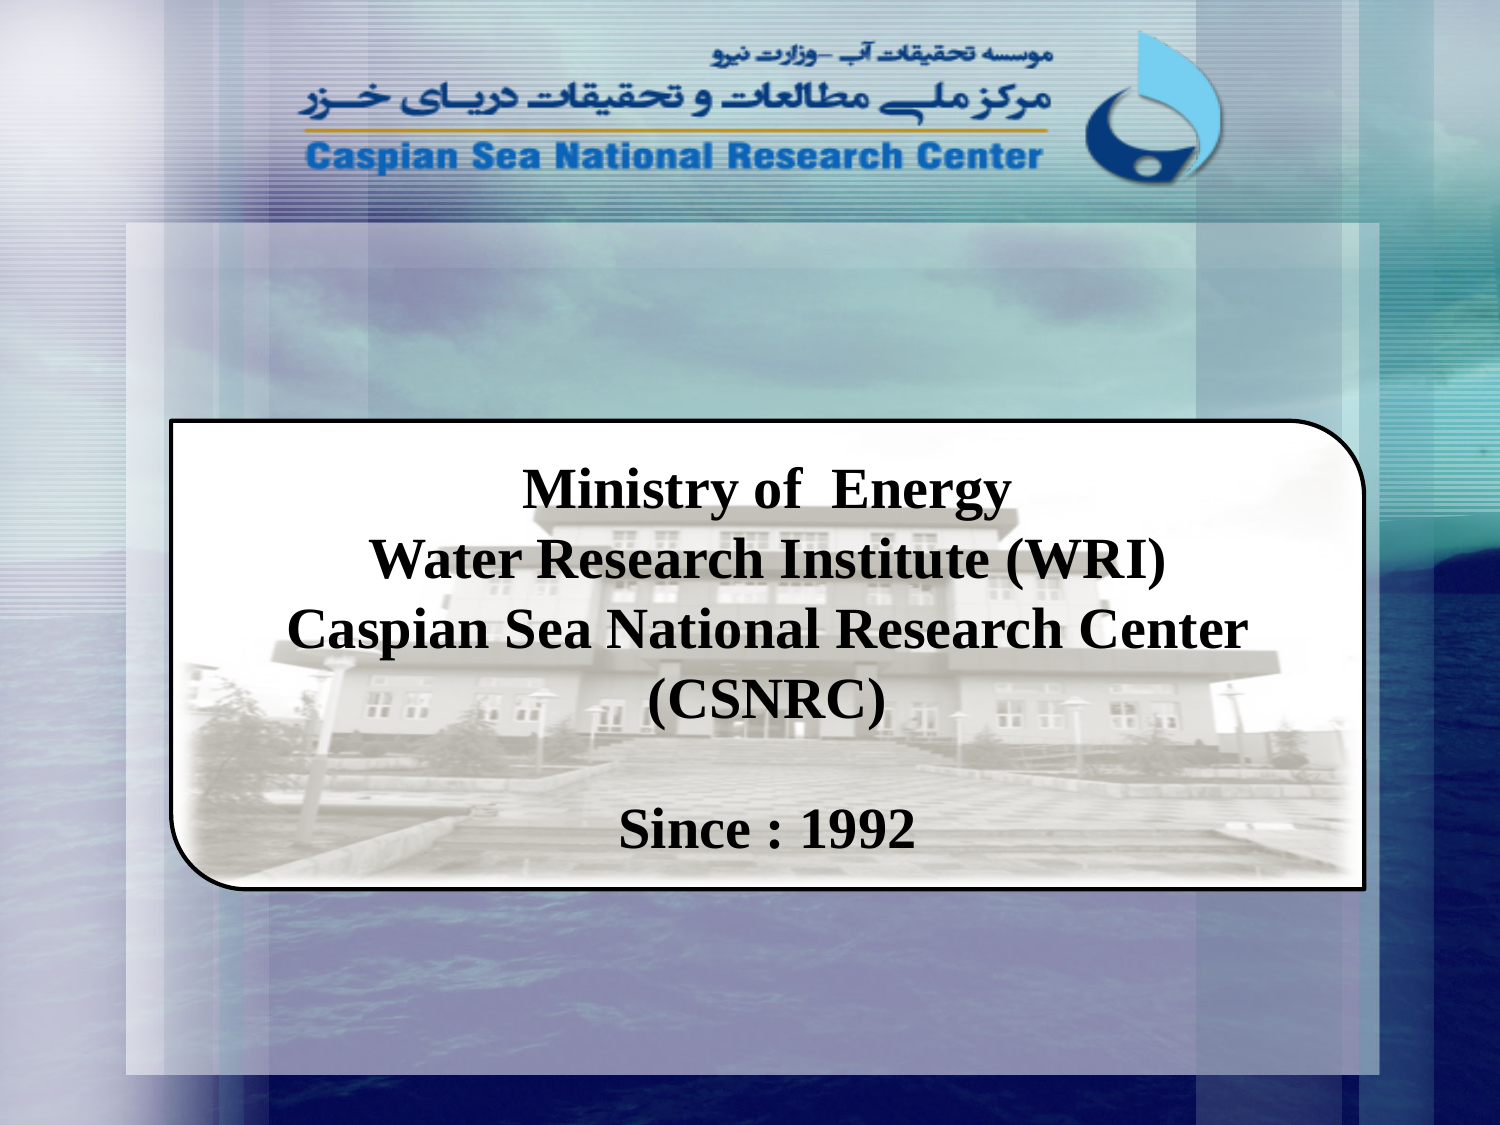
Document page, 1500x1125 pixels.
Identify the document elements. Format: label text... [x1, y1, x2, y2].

picture [0, 0, 1500, 1125]
text_box [277, 349, 1478, 458]
text_box Ministry of Energy Water Research Institute (WRI) Caspian Sea National Research Center (CSNRC) Since : 1992 [169, 418, 1367, 892]
